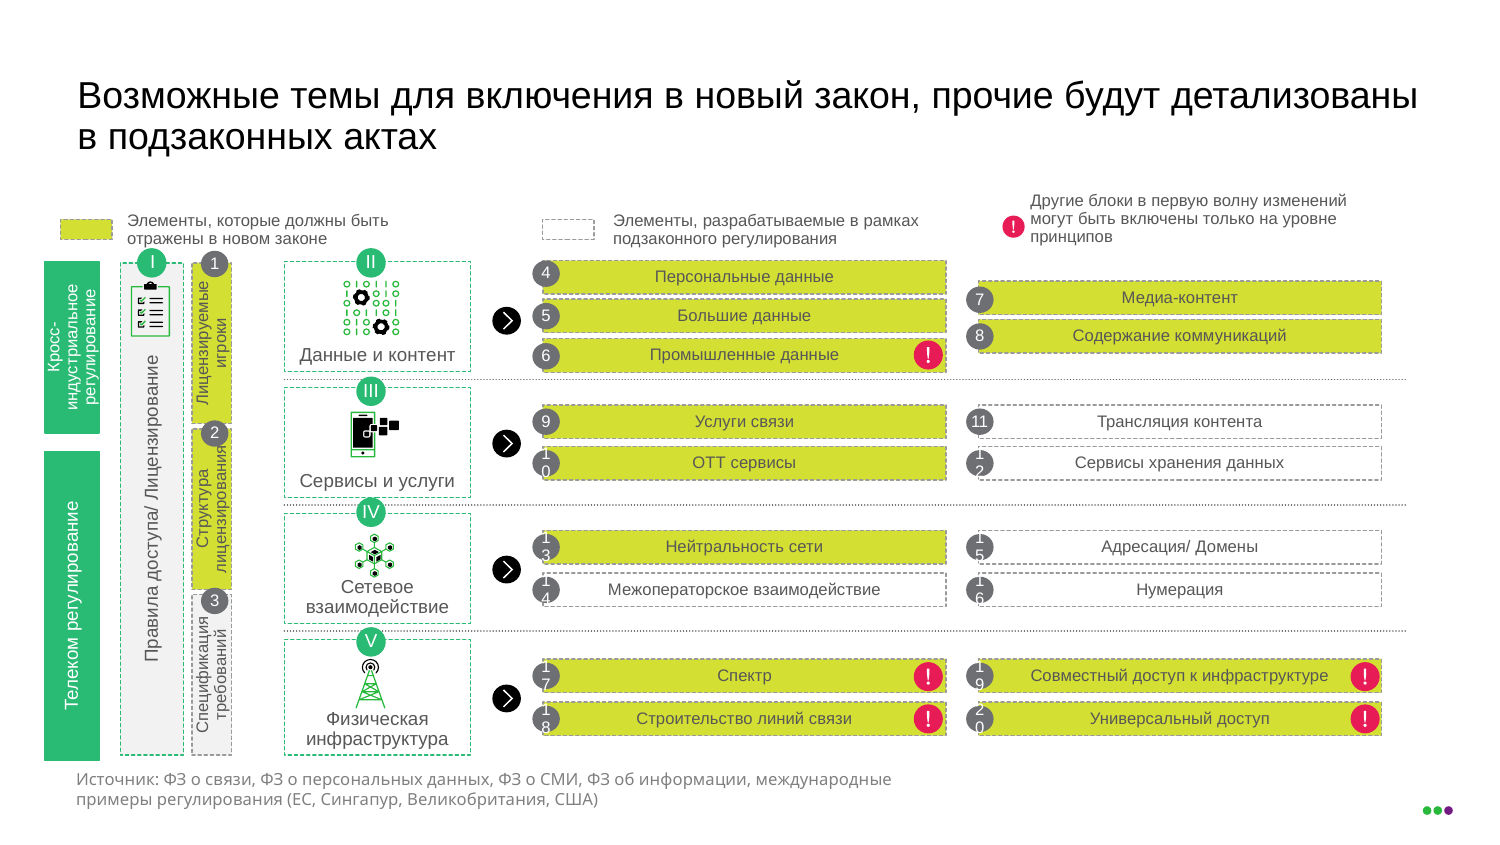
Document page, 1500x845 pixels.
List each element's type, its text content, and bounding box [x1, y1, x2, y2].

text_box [335, 400, 407, 469]
text_box 18 [532, 705, 561, 733]
text_box 17 [532, 662, 561, 690]
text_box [60, 203, 459, 258]
text_box Сервисы и услуги [283, 386, 471, 498]
text_box ОТТ сервисы [542, 445, 947, 481]
text_box 8 [965, 323, 994, 350]
text_box III [356, 380, 387, 400]
text_box 6 [532, 342, 561, 370]
text_box Содержание коммуникаций [977, 318, 1383, 354]
text_box Совместный доступ к инфраструктуре [977, 658, 1383, 694]
text_box Кросс-индустриальное регулирование [44, 260, 100, 434]
text_box Другие блоки в первую волну изменений могут быть включены только на уровне принципов [1018, 181, 1366, 258]
text_box Данные и контент [283, 260, 471, 372]
text_box Спектр [542, 658, 947, 694]
text_box Строительство линий связи [542, 701, 947, 737]
text_box 9 [532, 408, 561, 436]
text_box Адресация/ Домены [977, 529, 1383, 565]
text_box 7 [965, 286, 994, 314]
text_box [335, 273, 407, 343]
text_box 12 [965, 449, 994, 477]
title Возможные темы для включения в новый закон, прочие будут детализованы в подзаконных актах [77, 76, 1423, 159]
text_box Нумерация [977, 572, 1383, 608]
text_box 14 [532, 576, 561, 604]
text_box Трансляция контента [977, 404, 1383, 440]
text_box 16 [965, 576, 994, 604]
text_box Правила доступа/ Лицензирование [119, 346, 184, 756]
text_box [1350, 662, 1380, 692]
text_box Межоператорское взаимодействие [542, 572, 947, 608]
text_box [913, 662, 943, 692]
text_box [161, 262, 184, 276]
text_box Структура лицензирования [190, 428, 232, 590]
text_box 1 [200, 258, 229, 278]
text_box 20 [965, 705, 994, 733]
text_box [913, 340, 943, 370]
text_box Промышленные данные [542, 338, 947, 373]
text_box II [356, 258, 387, 273]
text_box 19 [965, 662, 994, 690]
text_box I [136, 258, 167, 276]
text_box Телеком регулирование [44, 450, 100, 762]
text_box 11 [965, 408, 994, 436]
text_box Медиа-контент [977, 280, 1383, 316]
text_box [115, 276, 186, 346]
text_box V [362, 626, 381, 630]
text_box Универсальный доступ [977, 701, 1383, 737]
text_box Сервисы хранения данных [977, 445, 1383, 481]
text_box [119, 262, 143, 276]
text_box Спецификация требований [190, 594, 232, 756]
text_box Сетевое взаимодействие [283, 512, 471, 624]
text_box 4 [532, 260, 561, 288]
text_box Лицензируемые игроки [190, 262, 232, 424]
text_box 10 [532, 449, 561, 477]
text_box 15 [965, 533, 994, 561]
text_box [1350, 704, 1380, 734]
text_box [335, 514, 407, 584]
text_box Физическая инфраструктура [283, 638, 471, 756]
text_box Нейтральность сети [542, 529, 947, 565]
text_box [913, 704, 943, 734]
text_box IV [358, 497, 384, 504]
text_box Персональные данные [542, 260, 947, 295]
text_box IV [356, 505, 387, 514]
text_box Большие данные [542, 298, 947, 334]
text_box Услуги связи [542, 404, 947, 440]
text_box 5 [532, 302, 561, 330]
text_box Источник: ФЗ о связи, ФЗ о персональных данных, ФЗ о СМИ, ФЗ об информации, международные примеры регулирования (ЕС, Сингапур, Великобритания, США) [76, 769, 960, 809]
text_box 2 [200, 420, 229, 448]
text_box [492, 306, 521, 713]
text_box 13 [532, 533, 561, 561]
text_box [338, 653, 402, 715]
text_box 3 [200, 587, 229, 615]
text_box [1002, 215, 1025, 238]
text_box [542, 203, 945, 258]
text_box V [356, 632, 387, 653]
